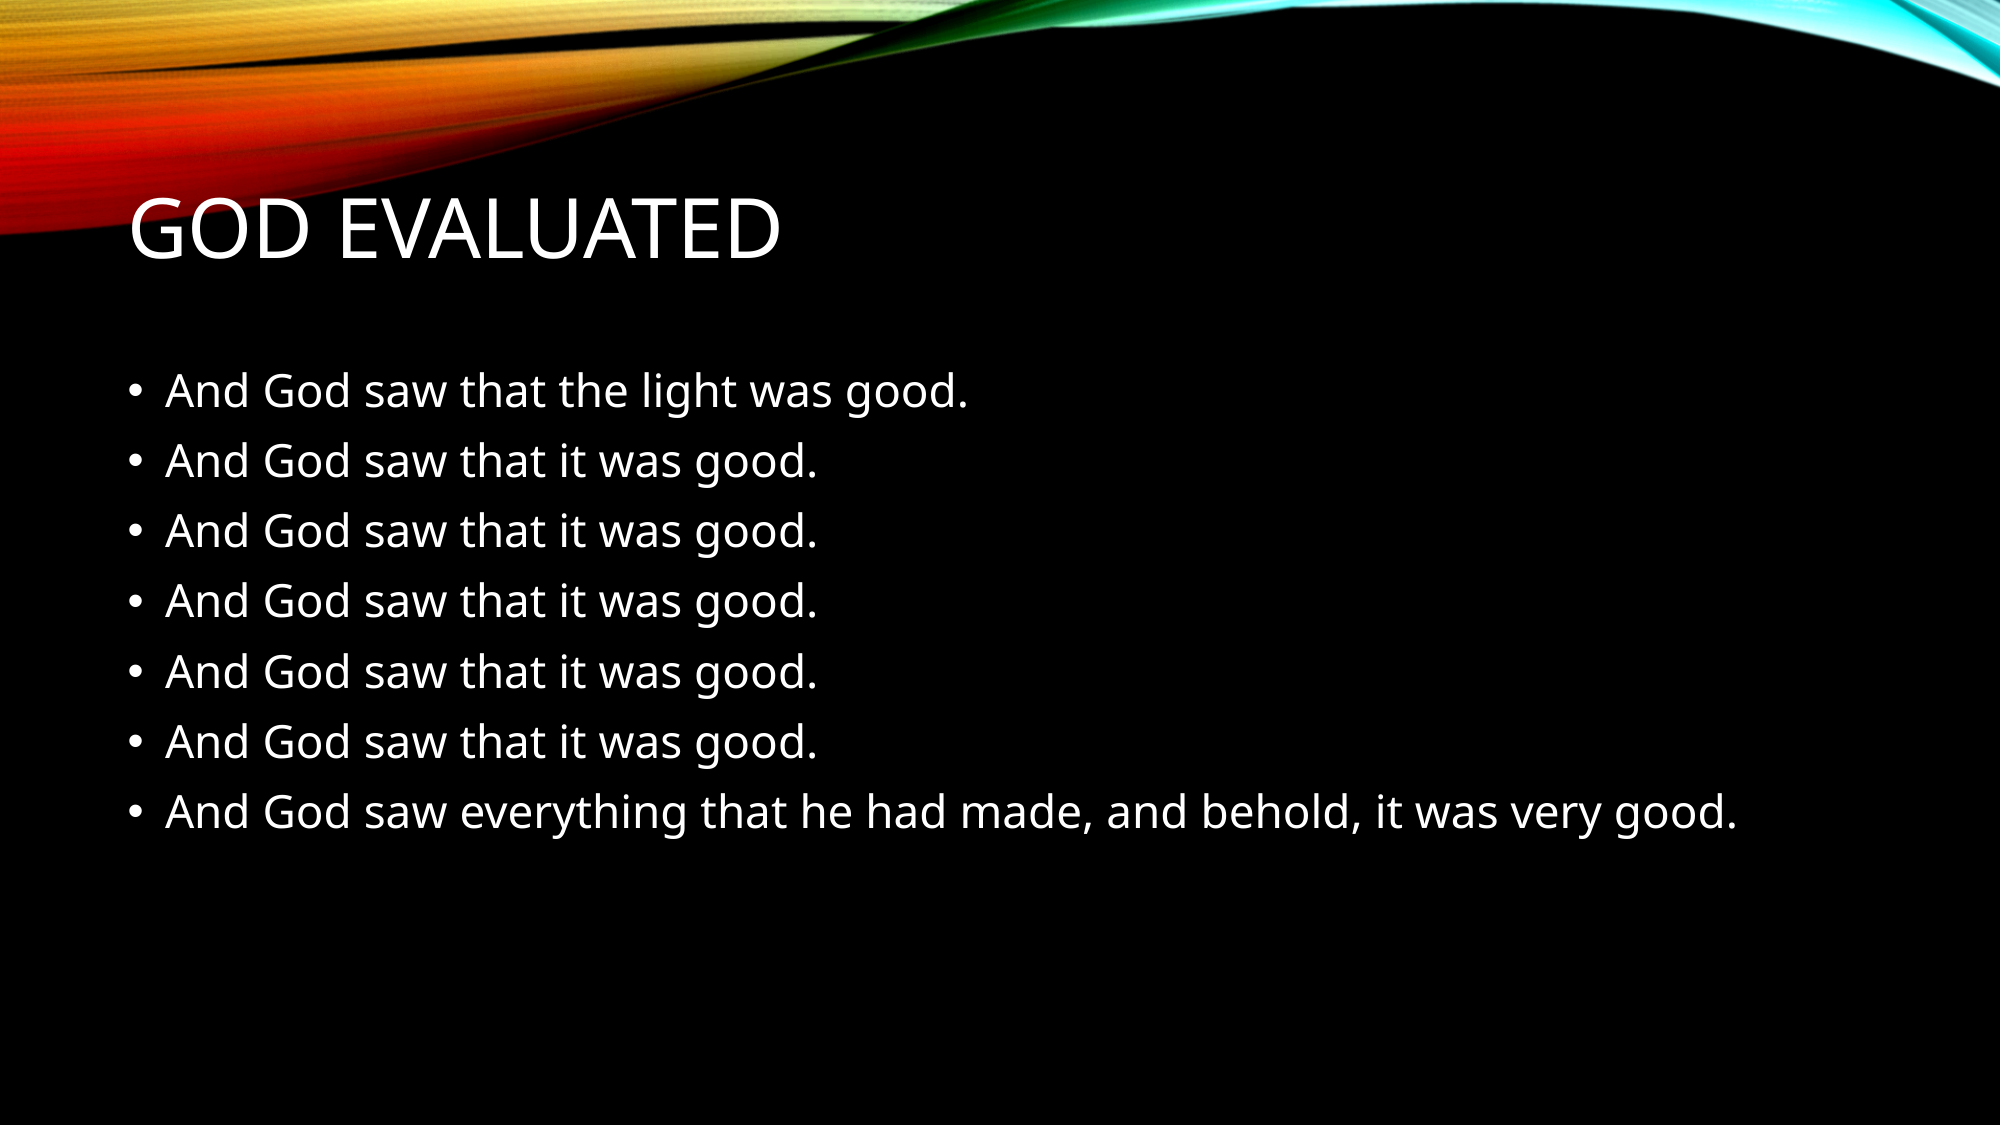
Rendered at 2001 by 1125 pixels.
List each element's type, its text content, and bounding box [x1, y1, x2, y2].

list And God saw that the light was good. And God saw that it was good. And God saw that it was good. And God saw that it was good. And God saw that it was good. And God saw that it was good. And God saw everything that he had made, and behold, it was very good. [112, 360, 1888, 1021]
title God Evaluated [112, 125, 1888, 338]
picture [0, 0, 2000, 237]
